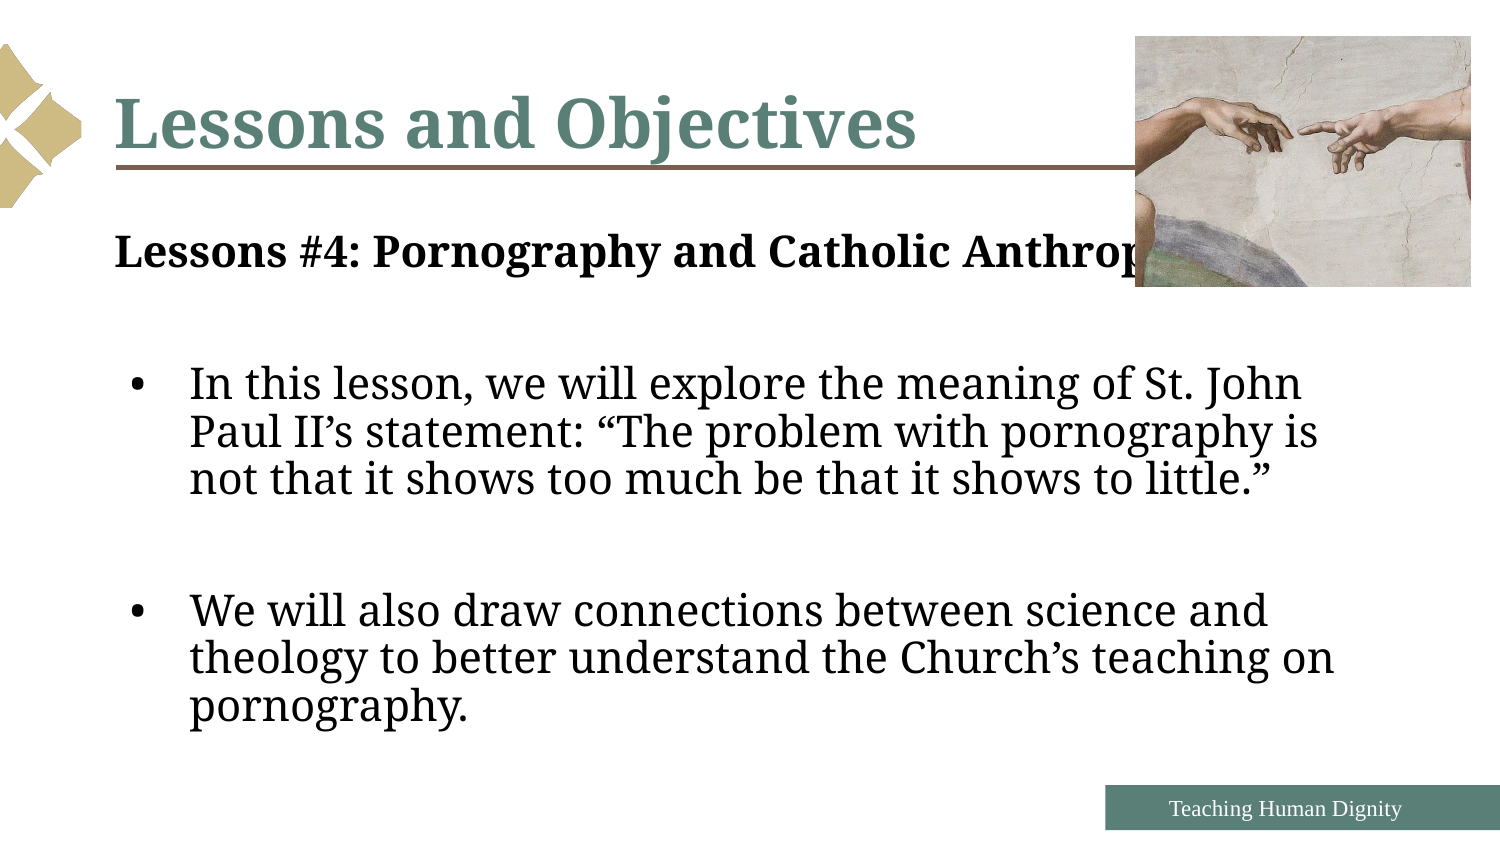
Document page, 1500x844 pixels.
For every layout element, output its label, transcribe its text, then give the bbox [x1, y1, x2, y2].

list Lessons #4: Pornography and Catholic Anthropology In this lesson, we will explore the meaning of St. John Paul II’s statement: “The problem with pornography is not that it shows too much be that it shows to little.” We will also draw connections between science and theology to better understand the Church’s teaching on pornography. [103, 224, 1397, 760]
picture [0, 44, 82, 208]
picture [1135, 35, 1471, 287]
title Lessons and Objectives [103, 44, 1130, 208]
